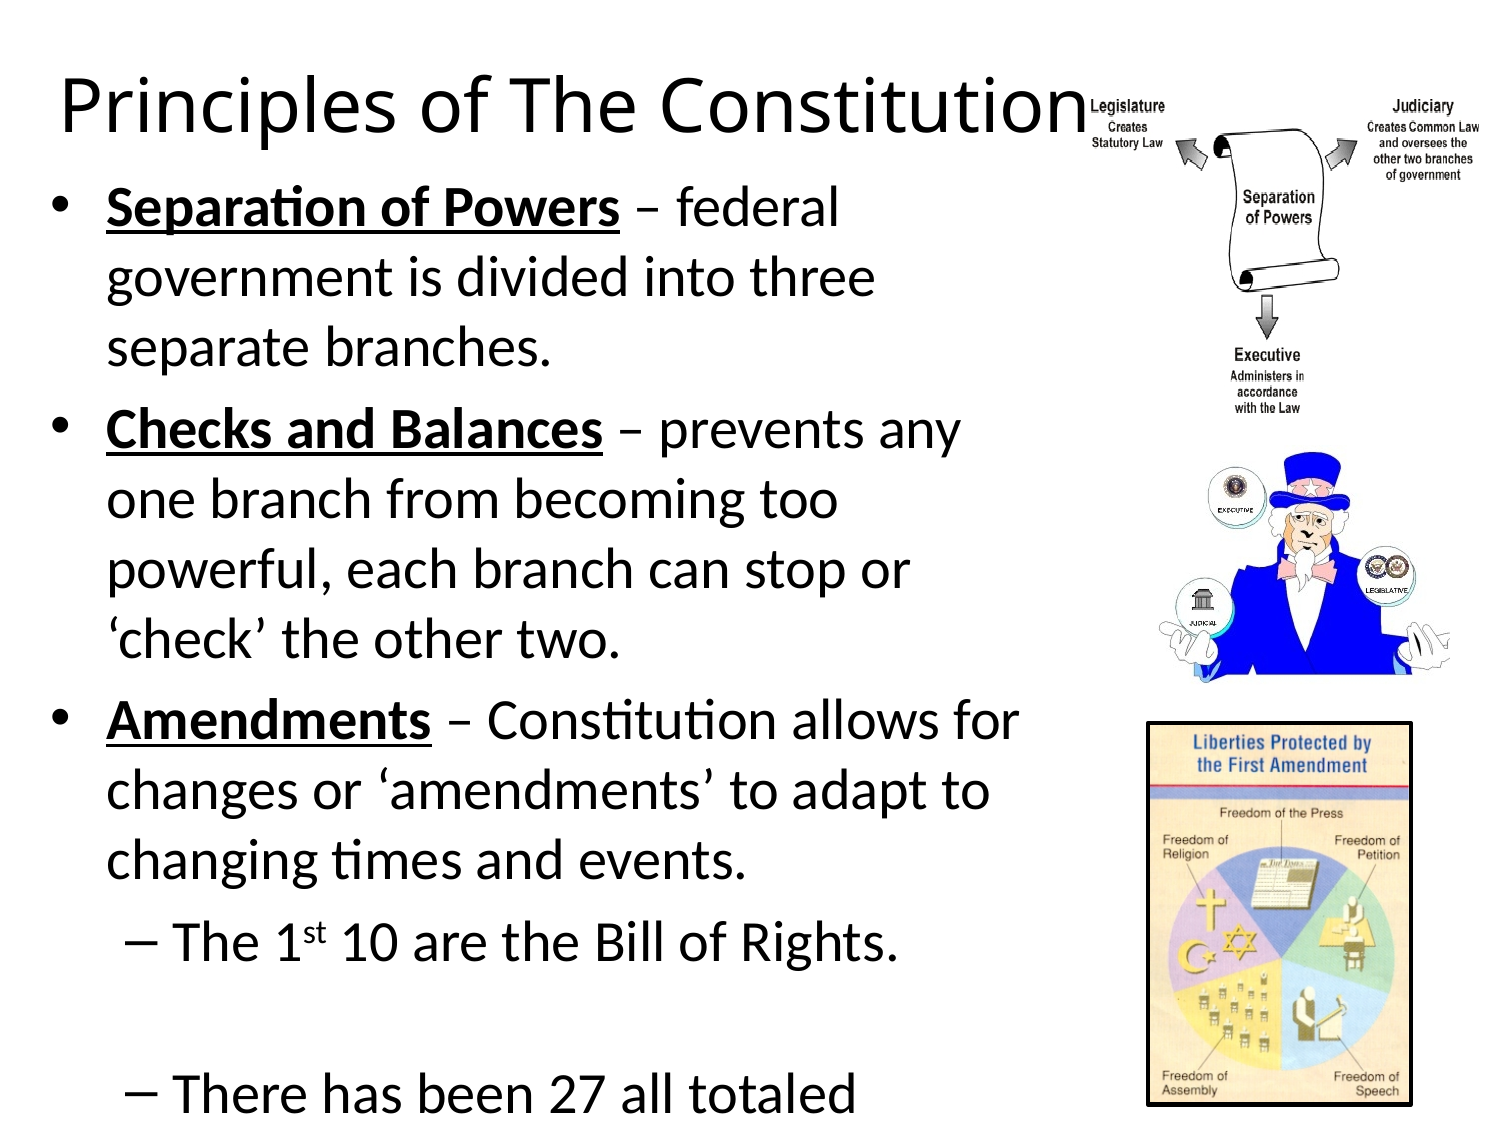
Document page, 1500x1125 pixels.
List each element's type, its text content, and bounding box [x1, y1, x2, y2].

picture [1149, 445, 1451, 686]
title Principles of The Constitution [37, 24, 1113, 180]
list Separation of Powers – federal government is divided into three separate branches. Checks and Balances – prevents any one branch from becoming too powerful, each branch can stop or ‘check’ the other two. Amendments – Constitution allows for changes or ‘amendments’ to adapt to changing times and events. The 1st 10 are the Bill of Rights. There has been 27 all totaled [35, 160, 1073, 1125]
picture [1149, 724, 1409, 1103]
picture [1090, 99, 1479, 413]
